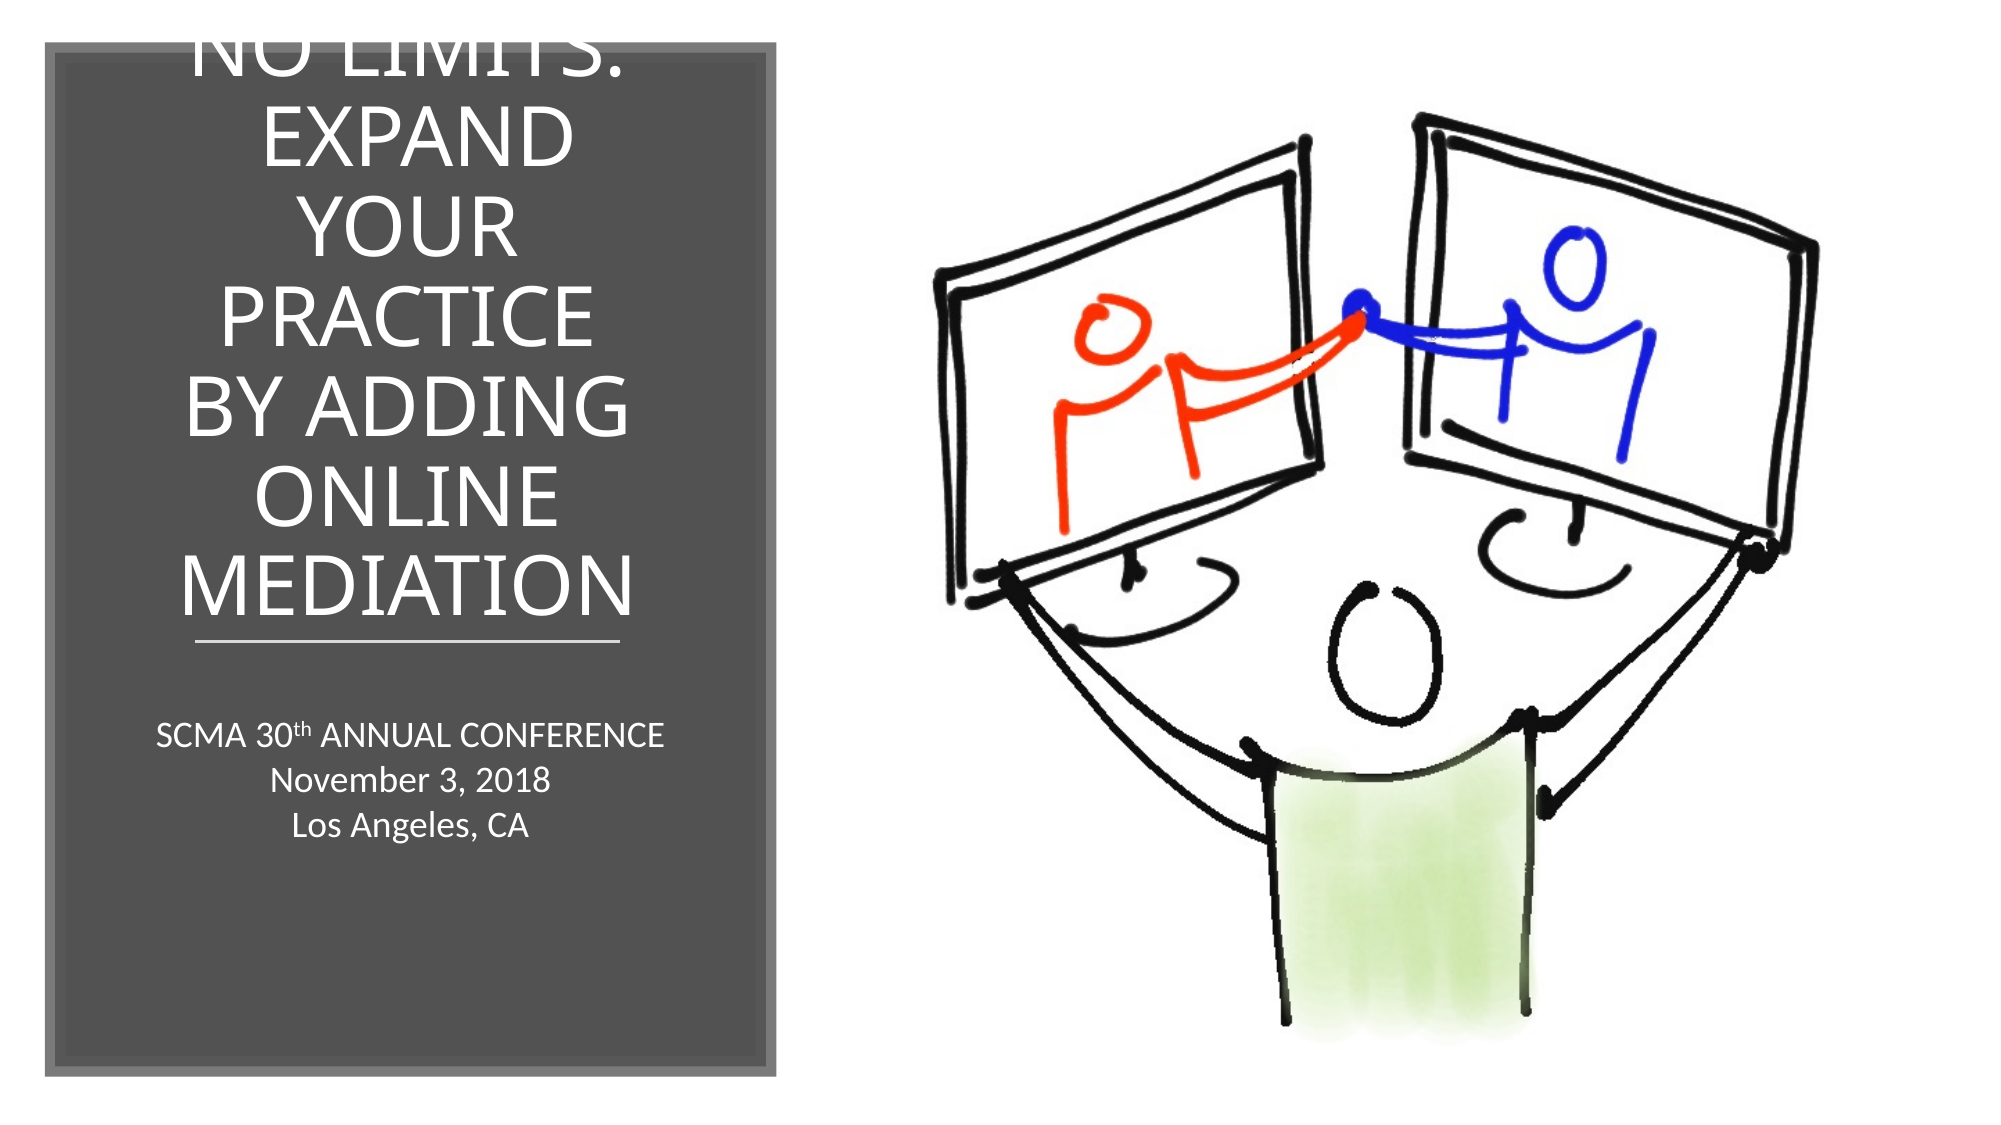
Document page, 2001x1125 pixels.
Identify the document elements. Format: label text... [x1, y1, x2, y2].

title NO LIMITS: EXPAND YOUR PRACTICE BY ADDING ONLINE MEDIATION [107, 544, 708, 642]
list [893, 80, 1873, 1046]
text_box SCMA 30th ANNUAL CONFERENCE November 3, 2018 Los Angeles, CA [55, 702, 766, 853]
text_box [54, 52, 767, 1067]
